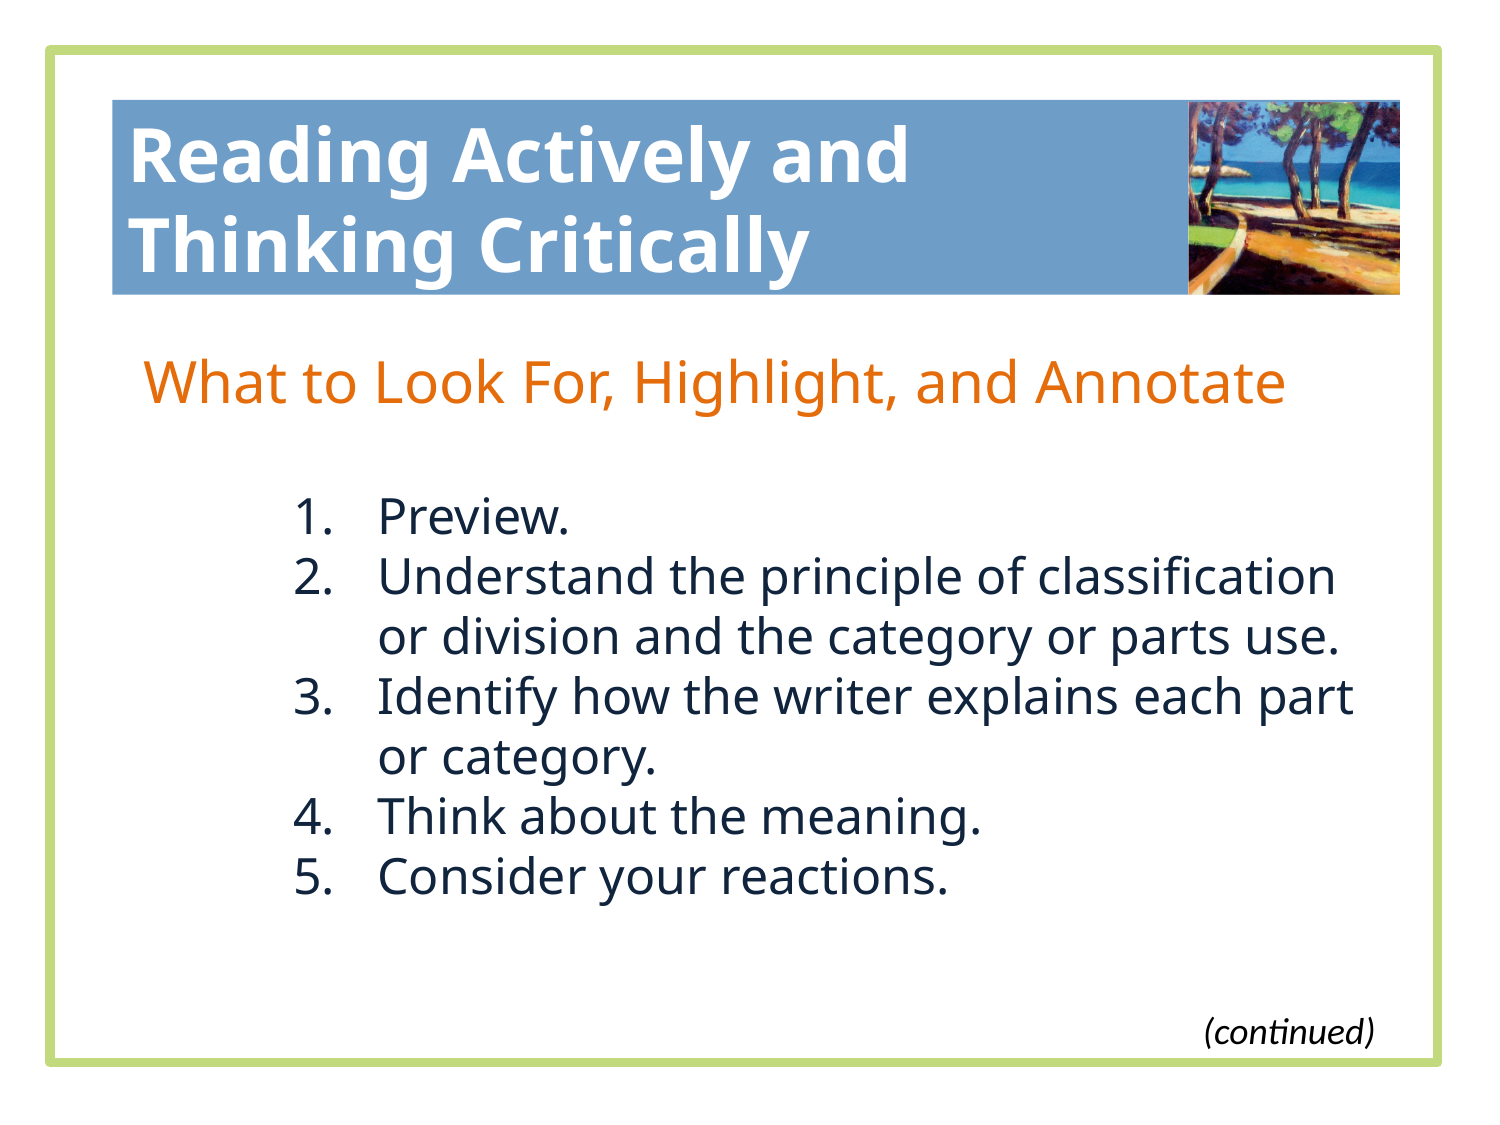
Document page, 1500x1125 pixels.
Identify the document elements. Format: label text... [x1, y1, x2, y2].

text_box What to Look For, Highlight, and Annotate Preview. Understand the principle of classification or division and the category or parts use. Identify how the writer explains each part or category. Think about the meaning. Consider your reactions. [99, 337, 1413, 913]
text_box [48, 48, 1440, 1065]
text_box Reading Actively and Thinking Critically [112, 99, 1400, 295]
text_box (continued) [1188, 999, 1413, 1060]
picture [1187, 101, 1401, 295]
